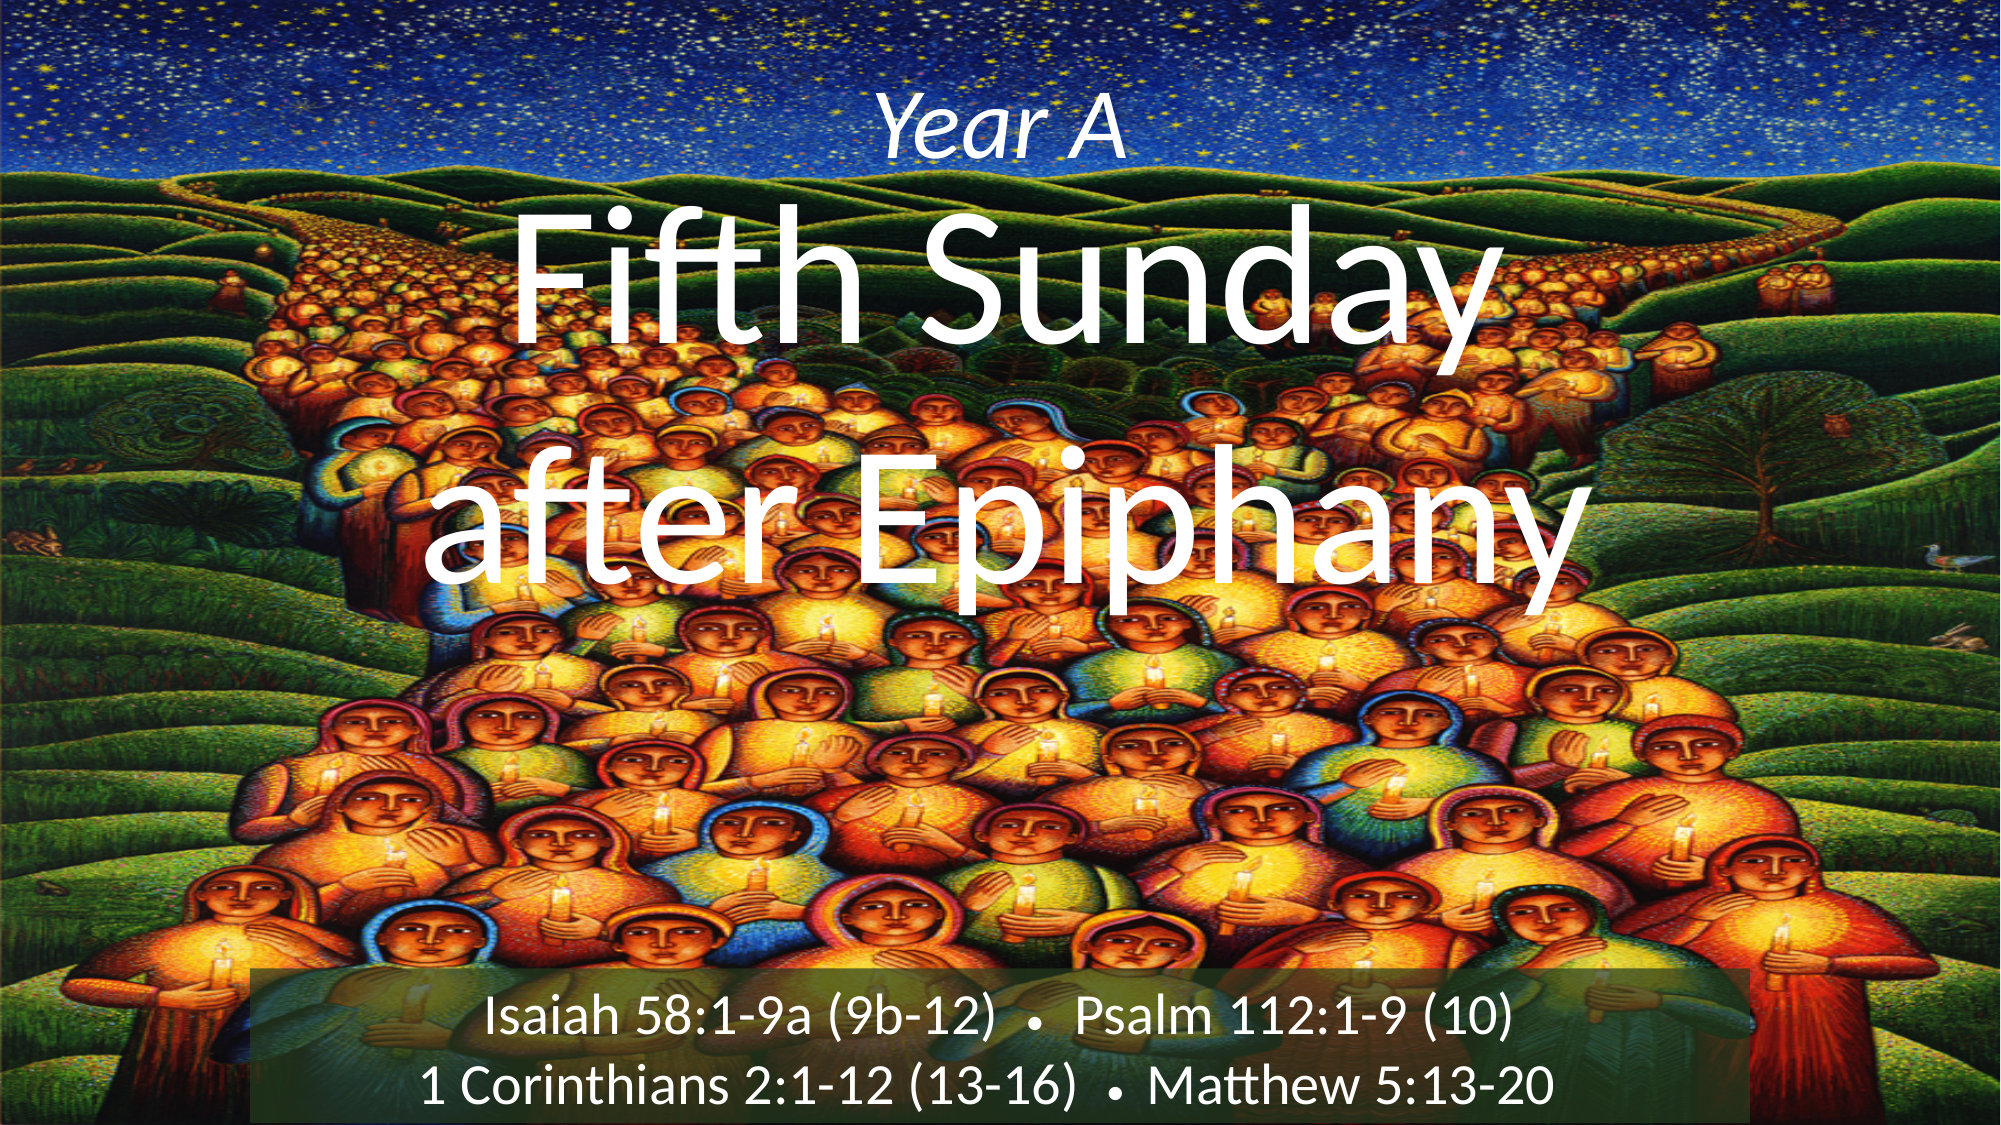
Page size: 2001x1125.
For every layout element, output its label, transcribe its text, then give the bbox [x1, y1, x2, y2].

picture [0, 0, 2001, 1125]
subtitle Year A [474, 50, 1525, 188]
text_box Isaiah 58:1-9a (9b-12) • Psalm 112:1-9 (10) 1 Corinthians 2:1-12 (13-16) • Matthew 5:13-20 [249, 968, 1750, 1124]
title Fifth Sunday after Epiphany [312, 262, 1700, 504]
